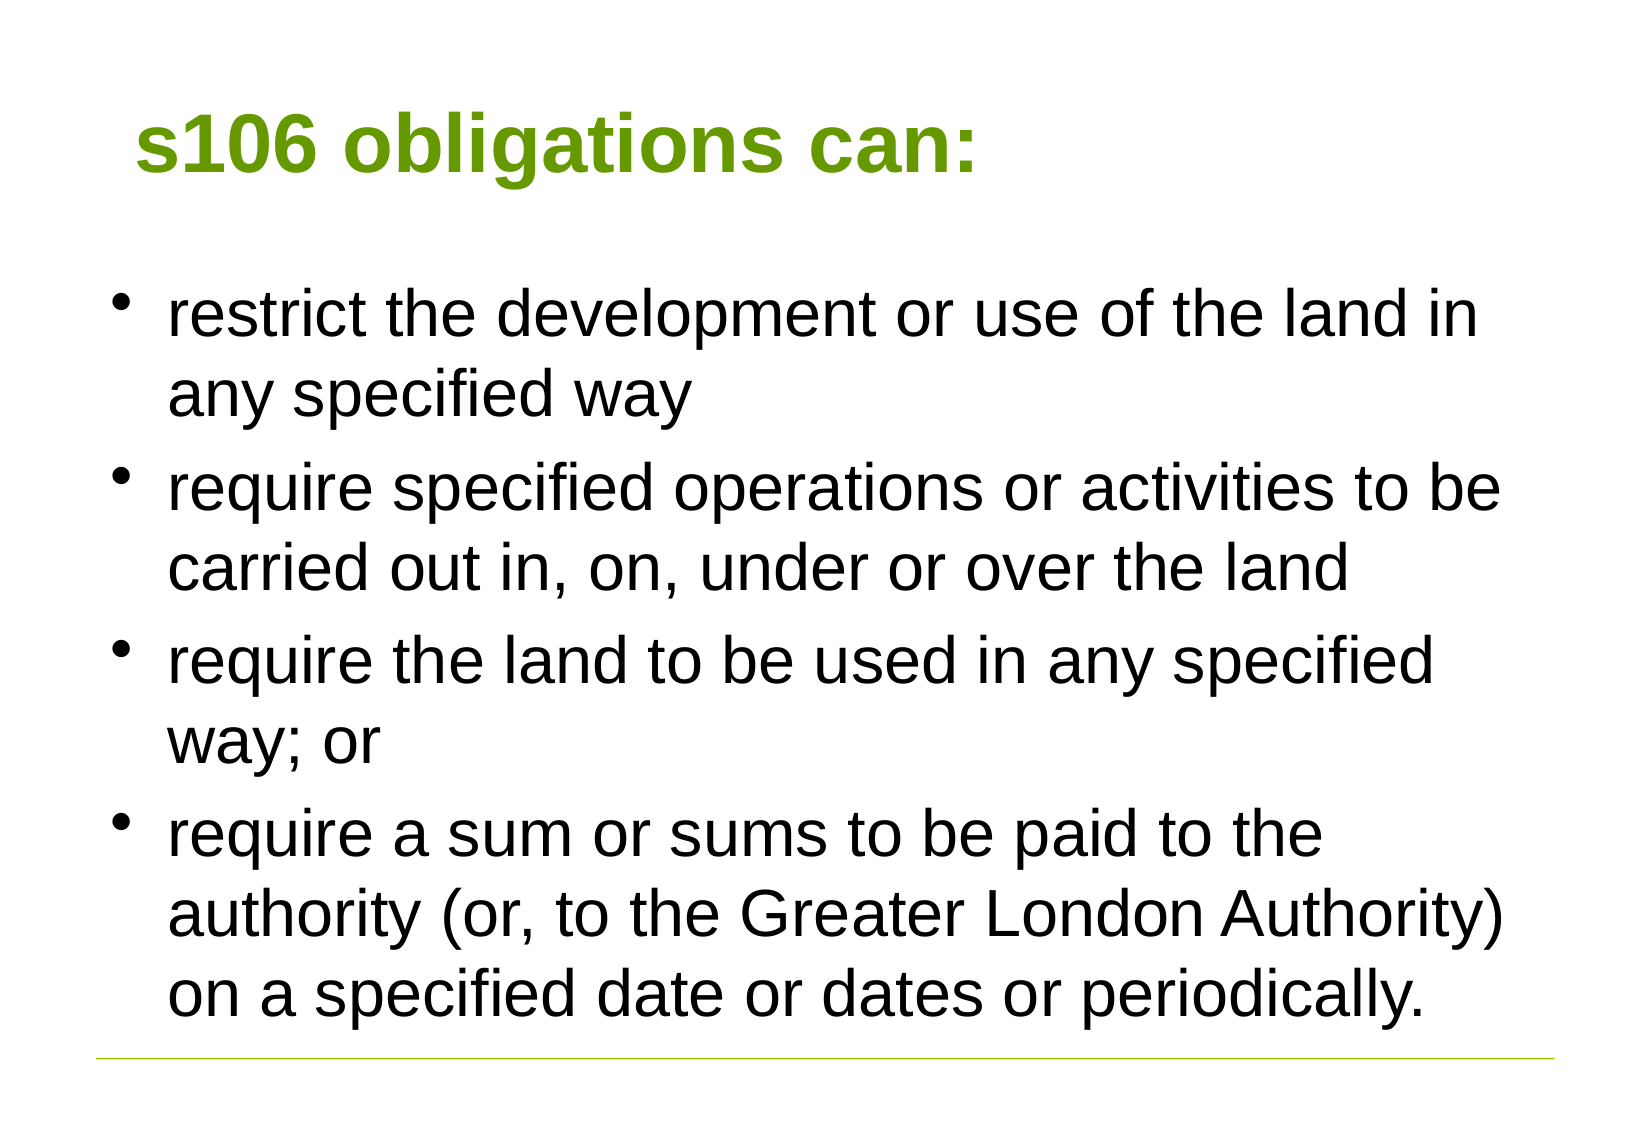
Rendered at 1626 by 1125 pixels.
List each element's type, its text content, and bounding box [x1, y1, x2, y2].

list restrict the development or use of the land in any specified way require specified operations or activities to be carried out in, on, under or over the land require the land to be used in any specified way; or require a sum or sums to be paid to the authority (or, to the Greater London Authority) on a specified date or dates or periodically. [95, 262, 1559, 1005]
title s106 obligations can: [95, 45, 1559, 233]
